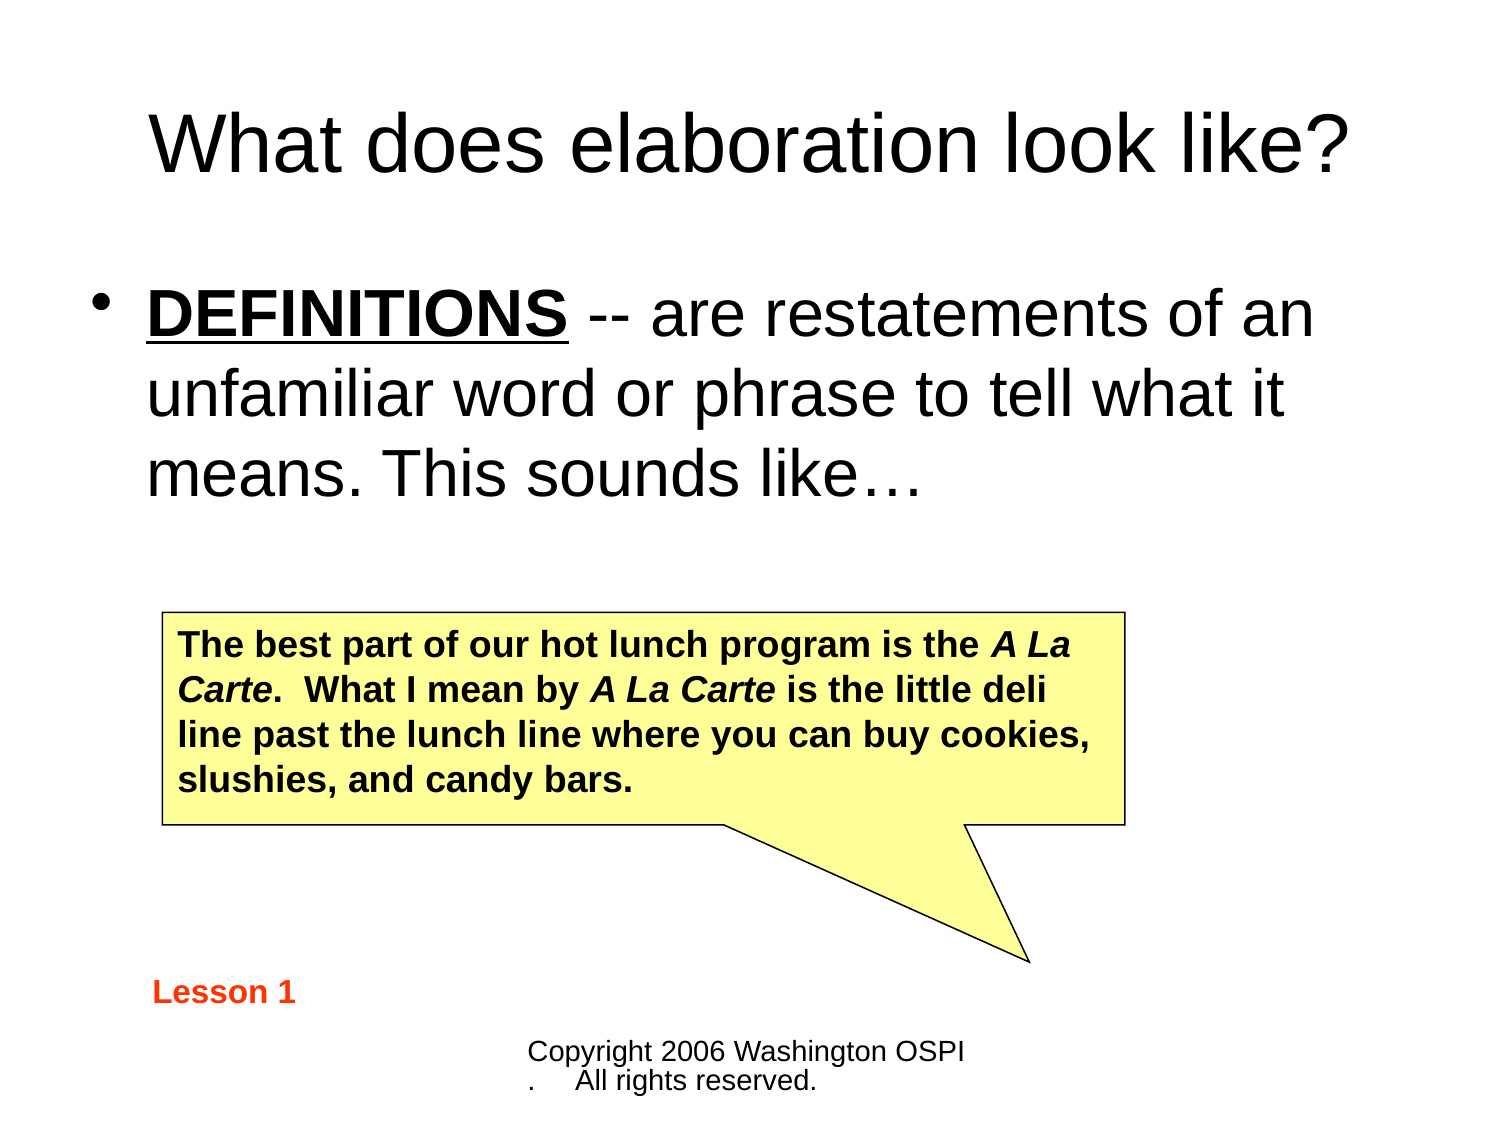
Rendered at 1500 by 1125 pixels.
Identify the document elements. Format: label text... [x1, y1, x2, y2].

footer Copyright 2006 Washington OSPI. All rights reserved. [512, 1024, 988, 1103]
text_box Lesson 1 [137, 962, 463, 1018]
title What does elaboration look like? [74, 44, 1426, 233]
list DEFINITIONS -- are restatements of an unfamiliar word or phrase to tell what it means. This sounds like… [74, 262, 1426, 1006]
text_box The best part of our hot lunch program is the A La Carte. What I mean by A La Carte is the little deli line past the lunch line where you can buy cookies, slushies, and candy bars. [162, 612, 1125, 963]
